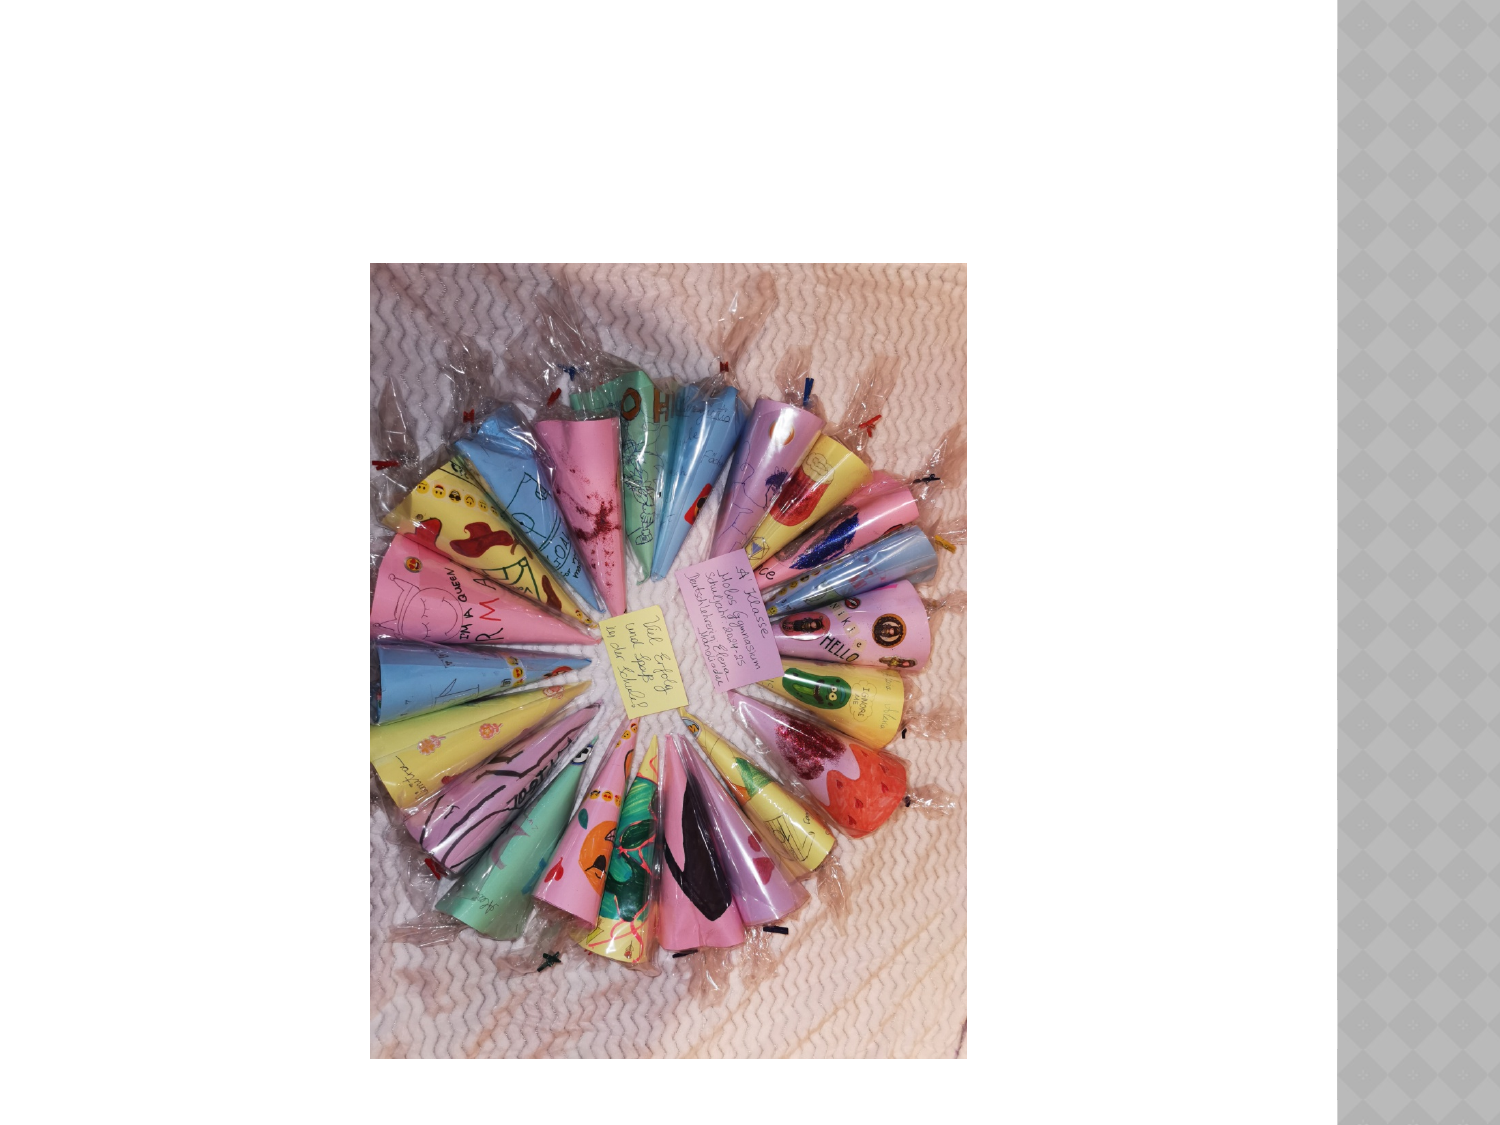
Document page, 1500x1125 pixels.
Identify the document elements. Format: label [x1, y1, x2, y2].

list [370, 263, 968, 1060]
